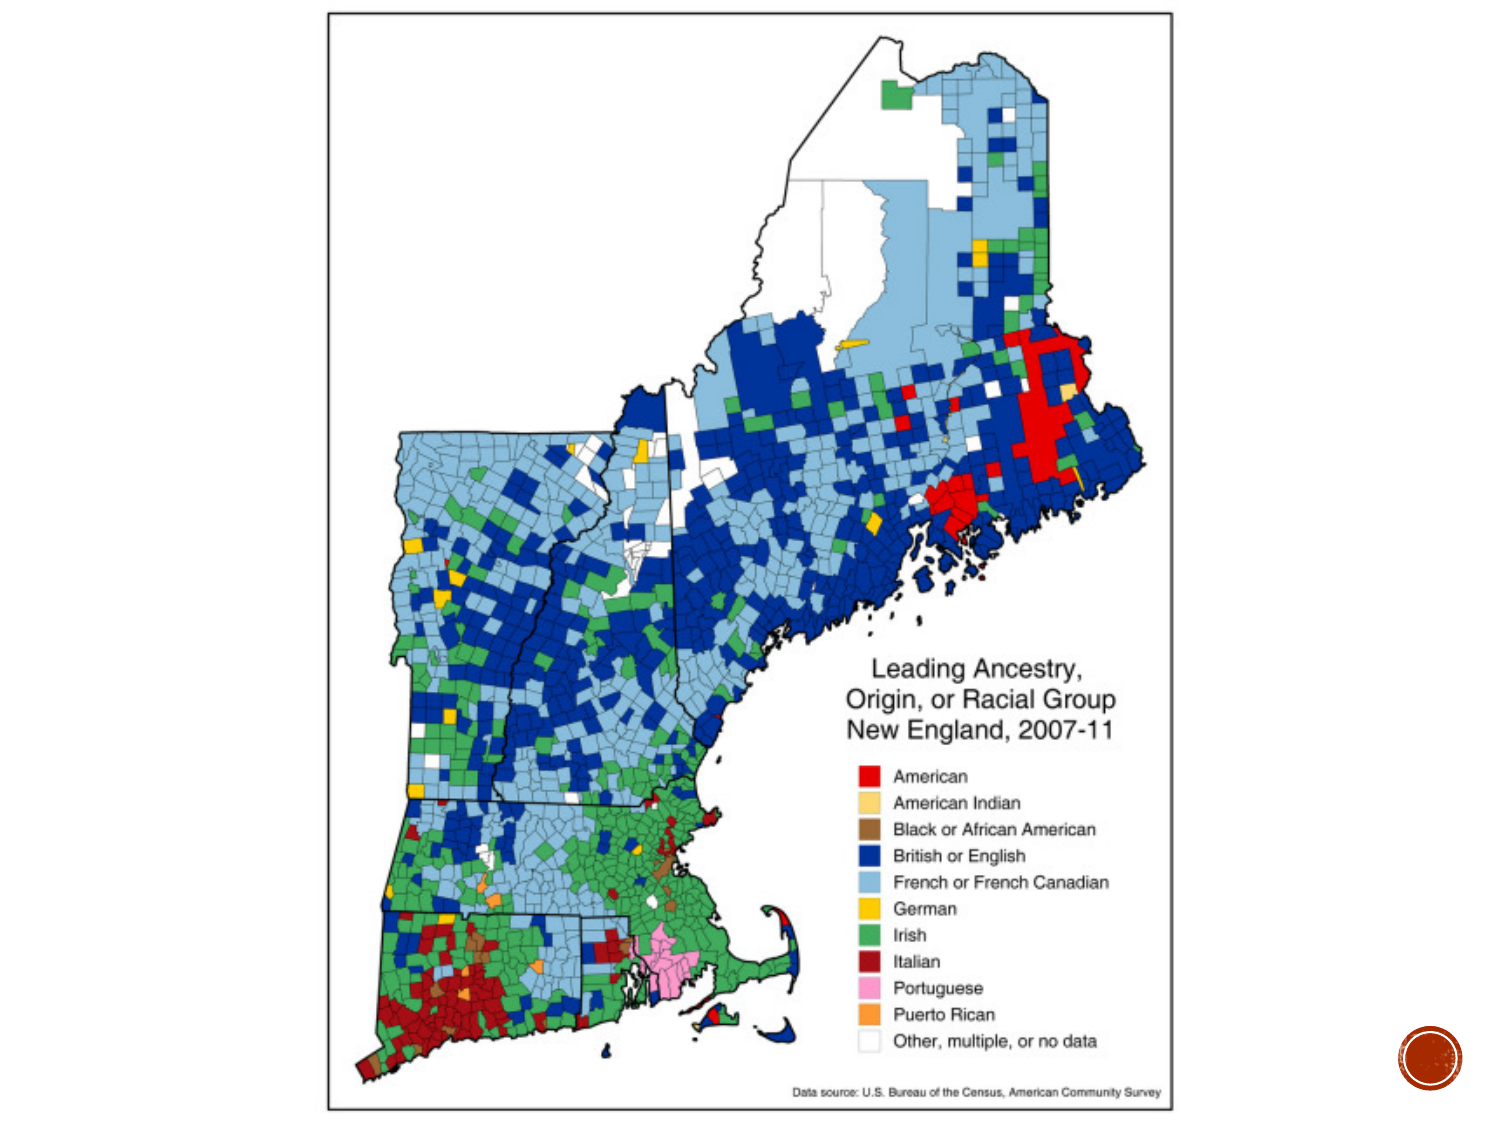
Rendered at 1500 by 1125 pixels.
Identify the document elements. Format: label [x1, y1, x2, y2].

picture [314, 0, 1186, 1125]
